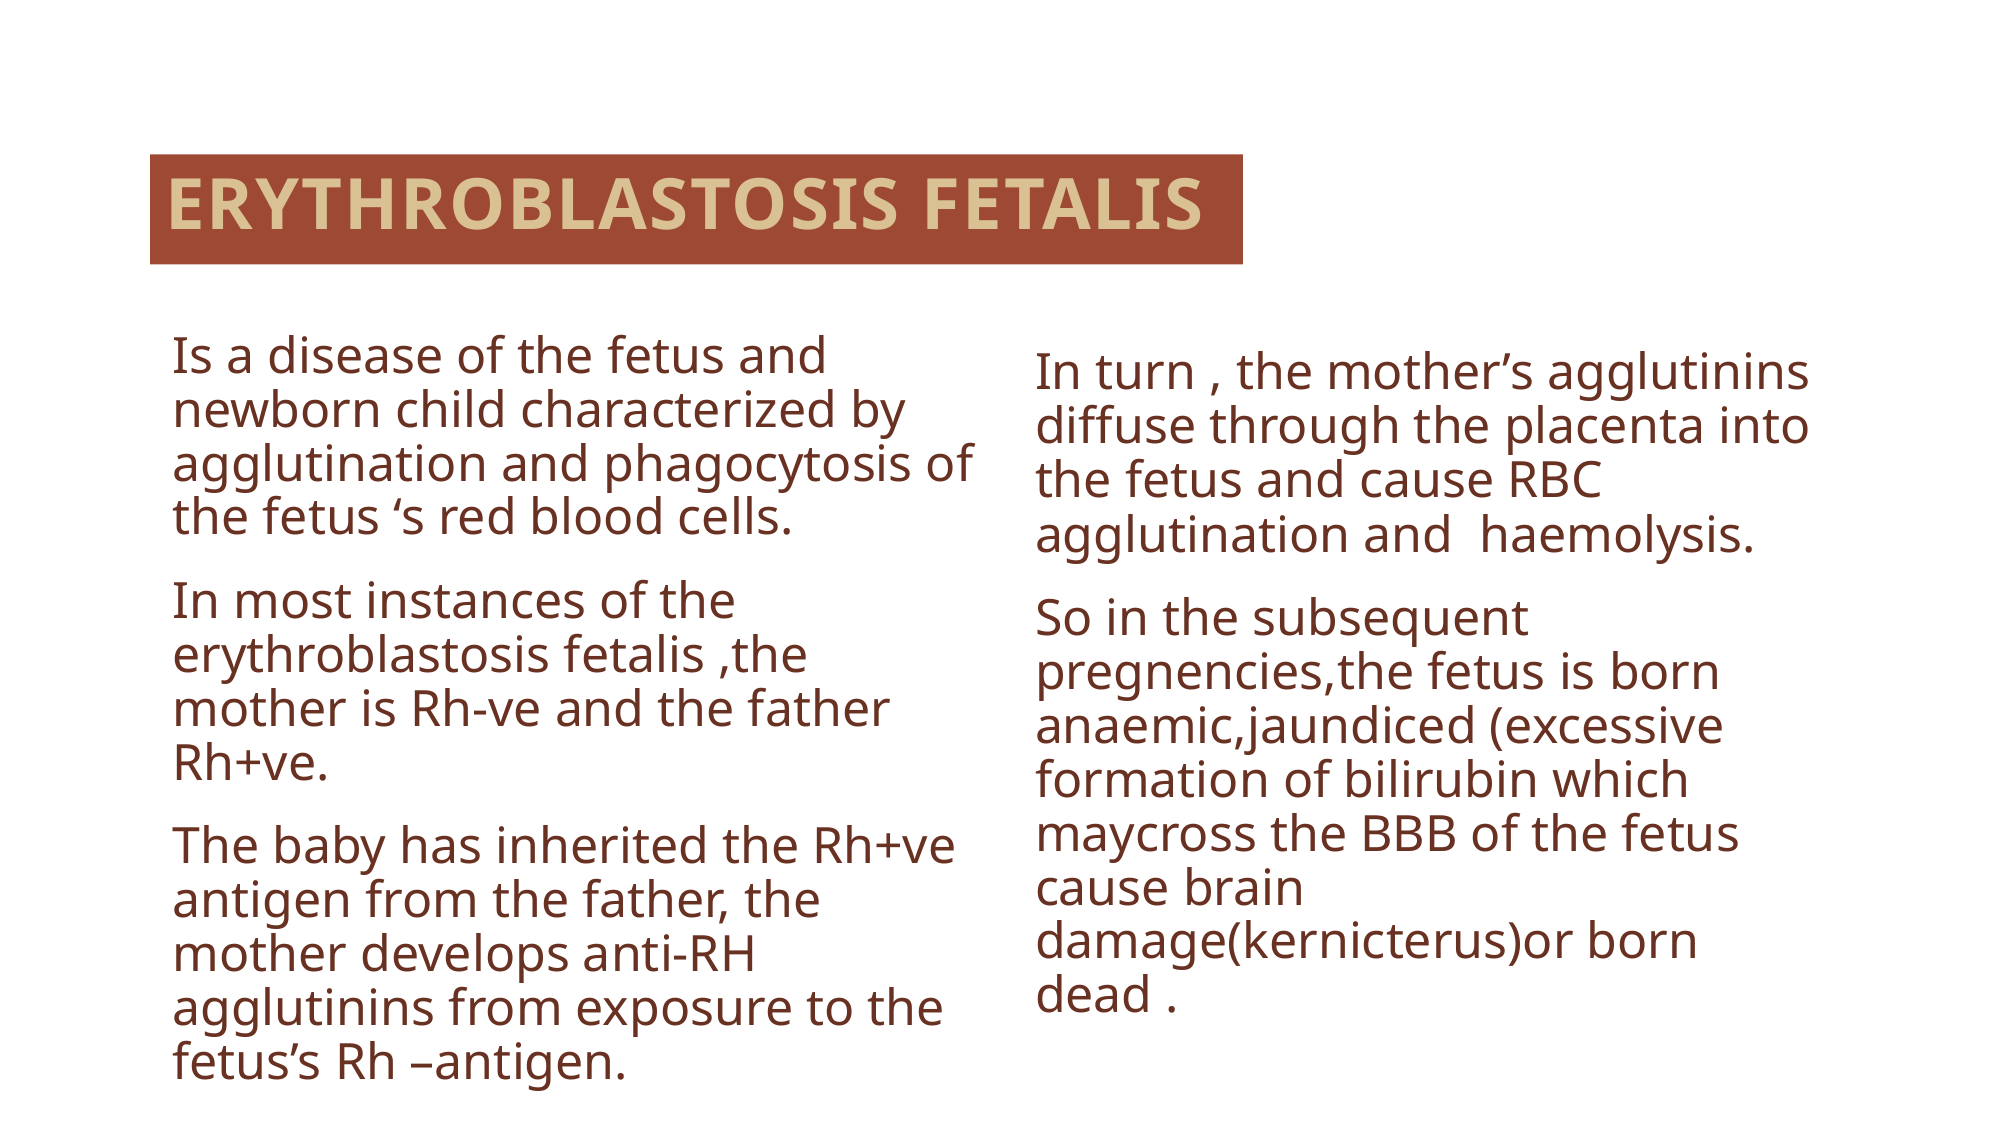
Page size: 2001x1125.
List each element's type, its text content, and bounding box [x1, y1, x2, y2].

title Erythroblastosis Fetalis [150, 154, 1243, 265]
list In turn , the mother’s agglutinins diffuse through the placenta into the fetus and cause RBC agglutination and haemolysis. So in the subsequent pregnencies,the fetus is born anaemic,jaundiced (excessive formation of bilirubin which maycross the BBB of the fetus cause brain damage(kernicterus)or born dead . [1012, 339, 1863, 1125]
list Is a disease of the fetus and newborn child characterized by agglutination and phagocytosis of the fetus ‘s red blood cells. In most instances of the erythroblastosis fetalis ,the mother is Rh-ve and the father Rh+ve. The baby has inherited the Rh+ve antigen from the father, the mother develops anti-RH agglutinins from exposure to the fetus’s Rh –antigen. [150, 322, 1000, 1125]
